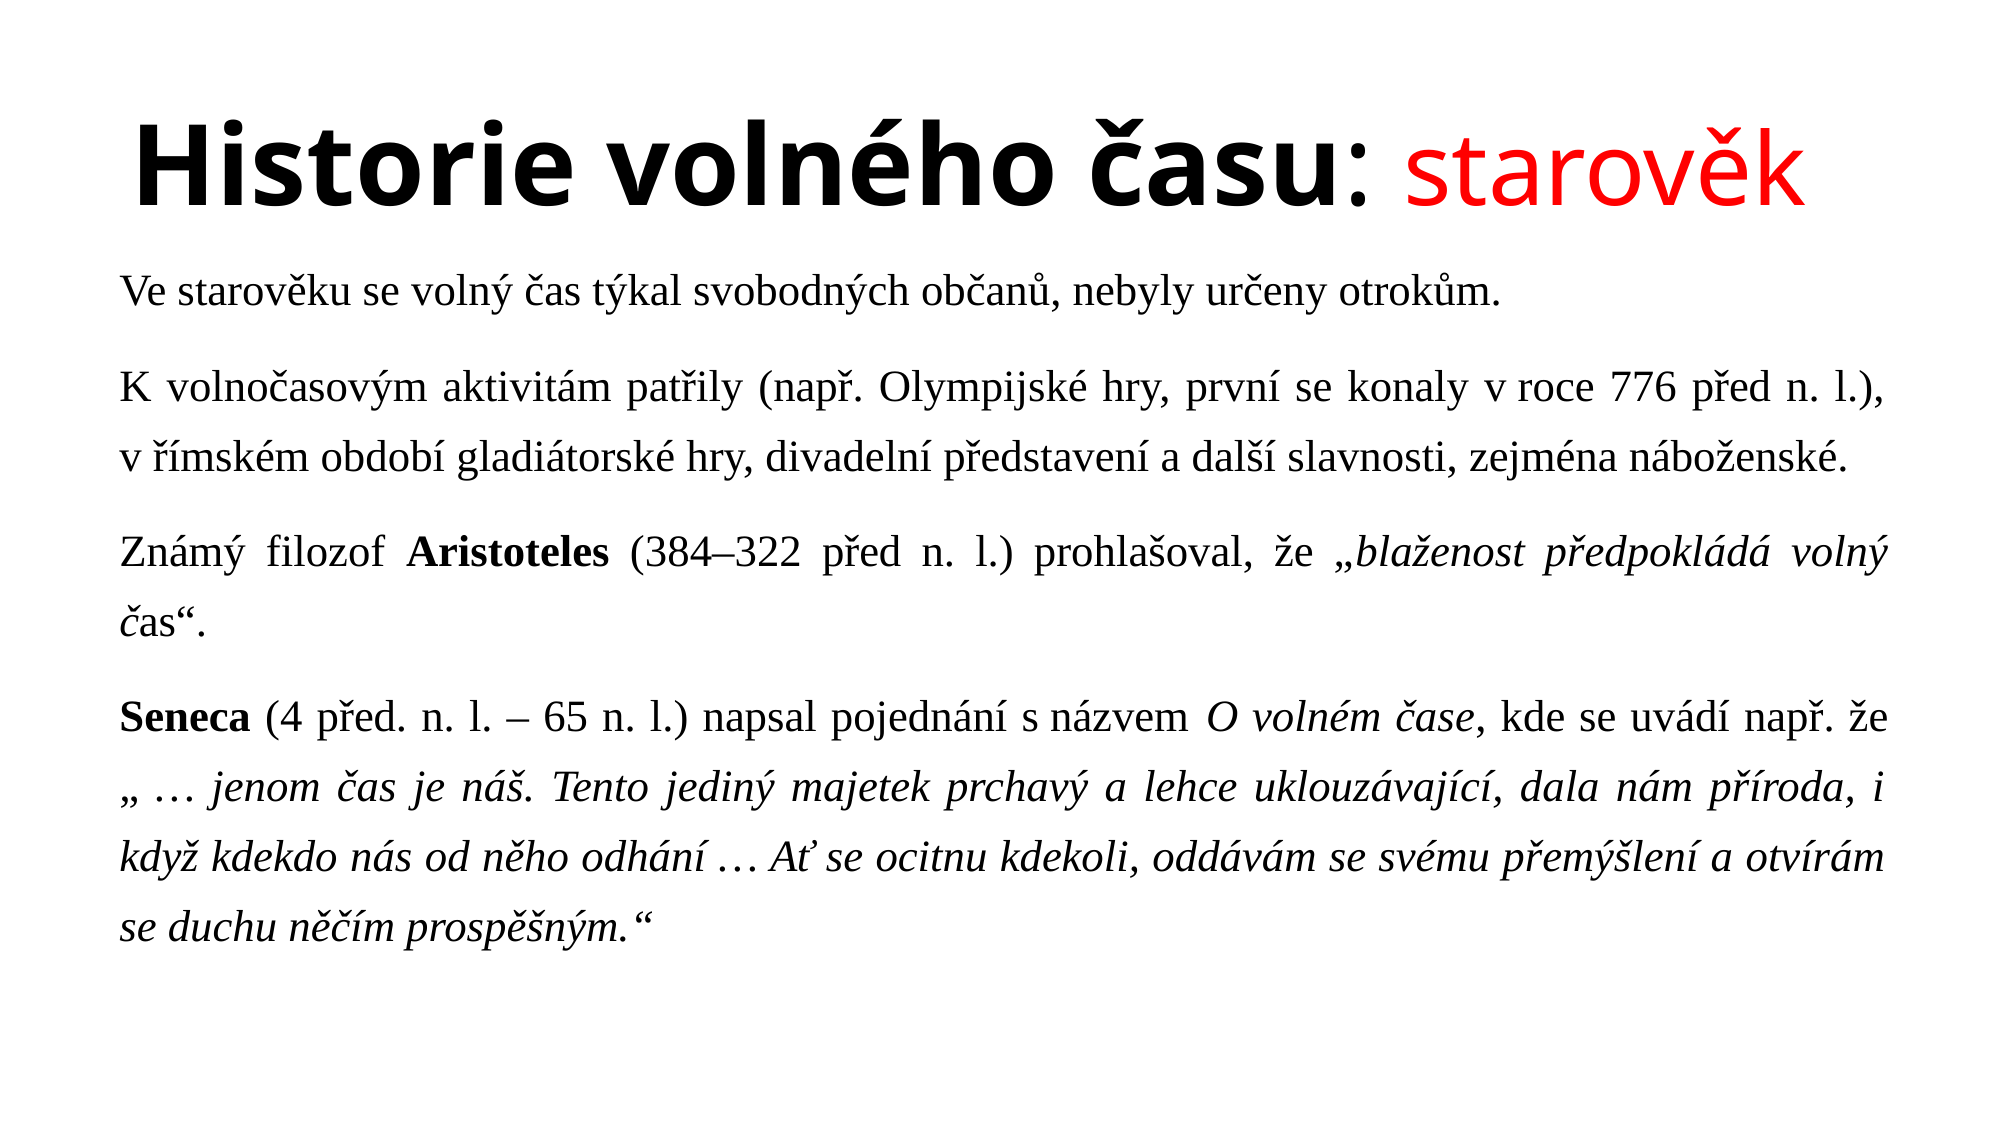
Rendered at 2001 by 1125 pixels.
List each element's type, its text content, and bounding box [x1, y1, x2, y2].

title Historie volného času: starověk [115, 75, 1905, 237]
subtitle Ve starověku se volný čas týkal svobodných občanů, nebyly určeny otrokům. K volnočasovým aktivitám patřily (např. Olympijské hry, první se konaly v roce 776 před n. l.), v římském období gladiátorské hry, divadelní představení a další slavnosti, zejména náboženské. Známý filozof Aristoteles (384–322 před n. l.) prohlašoval, že „blaženost předpokládá volný čas“. Seneca (4 před. n. l. – 65 n. l.) napsal pojednání s názvem O volném čase, kde se uvádí např. že „ … jenom čas je náš. Tento jediný majetek prchavý a lehce uklouzávající, dala nám příroda, i když kdekdo nás od něho odhání … Ať se ocitnu kdekoli, oddávám se svému přemýšlení a otvírám se duchu něčím prospěšným.“ [104, 237, 1905, 1096]
